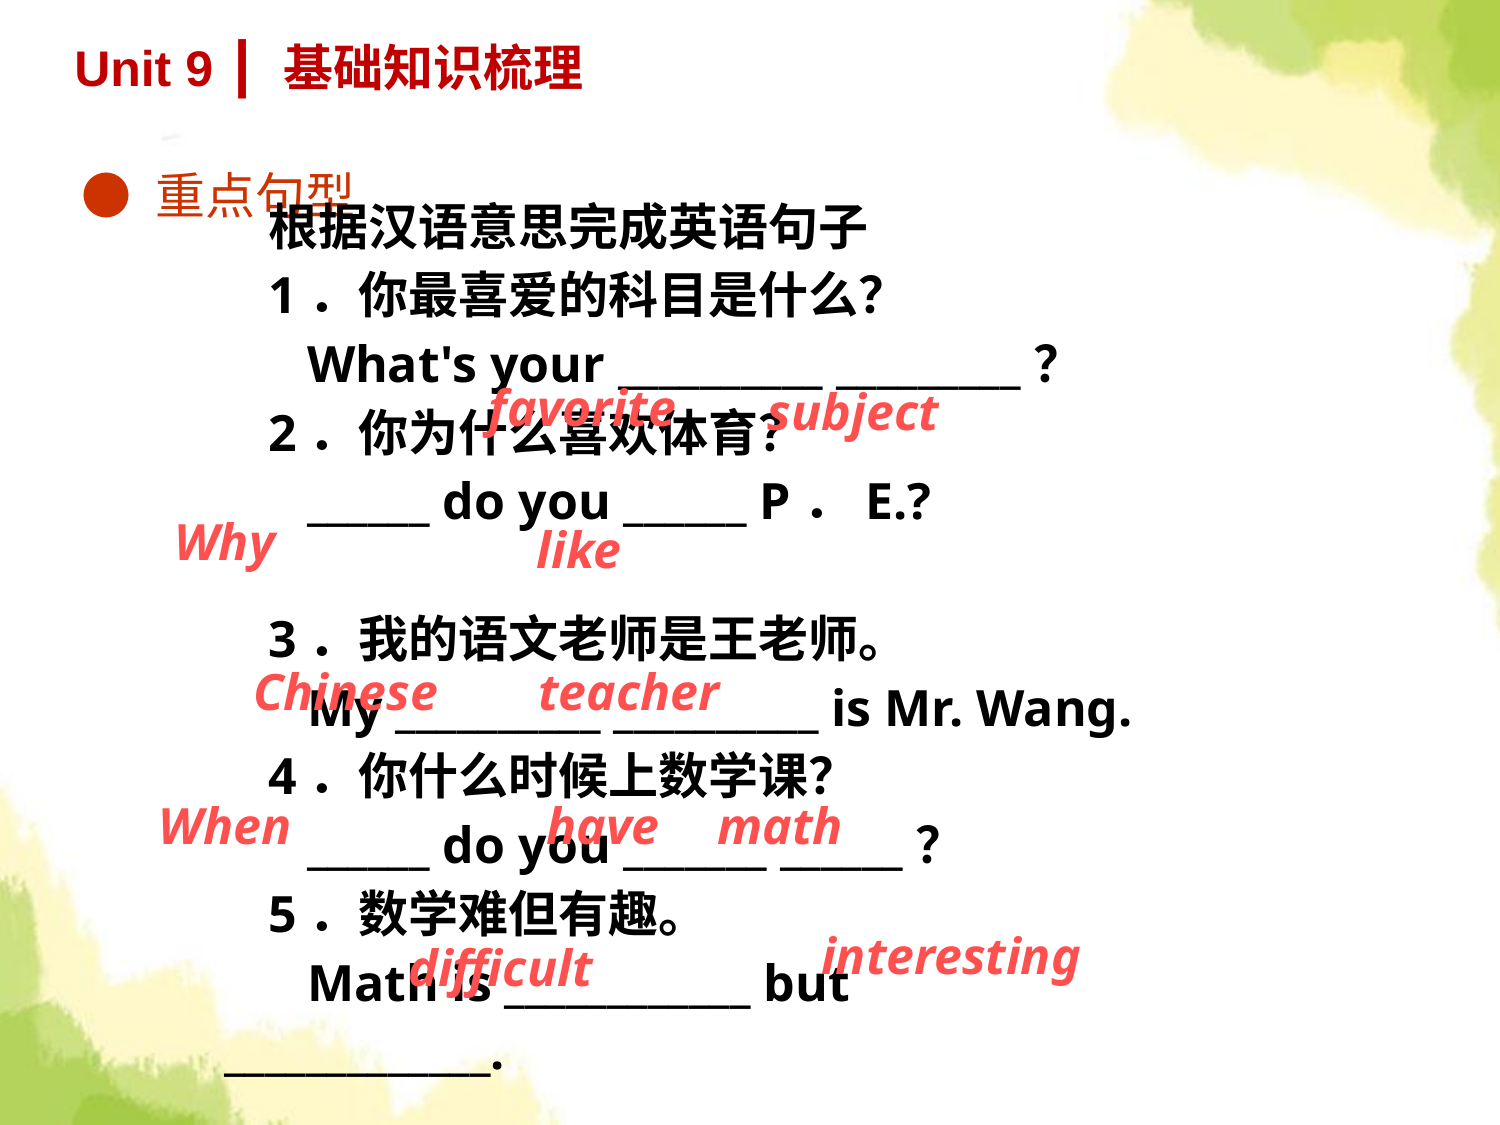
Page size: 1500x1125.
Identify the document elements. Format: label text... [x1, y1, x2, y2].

text_box Chinese [238, 652, 453, 728]
text_box like [522, 511, 637, 586]
text_box interesting [806, 916, 1097, 992]
text_box teacher [523, 652, 735, 728]
text_box have [531, 786, 675, 862]
text_box favorite [474, 369, 692, 444]
text_box ● 重点句型 [66, 156, 379, 232]
text_box Unit 9 ┃ 基础知识梳理 [59, 28, 599, 104]
text_box When [143, 786, 307, 862]
text_box 根据汉语意思完成英语句子 1．你最喜爱的科目是什么？ What's your __________ _________？ 2．你为什么喜欢体育？ ______ do you ______ P．E.? 3．我的语文老师是王老师。 My __________ __________ is Mr. Wang. 4．你什么时候上数学课？ ______ do you _______ ______？ 5．数学难但有趣。 Math is ____________ but _____________. [209, 247, 1150, 1019]
text_box Why [159, 503, 290, 579]
text_box subject [753, 373, 954, 449]
text_box math [702, 786, 858, 862]
text_box difficult [393, 928, 608, 1004]
picture [0, 0, 1500, 1125]
